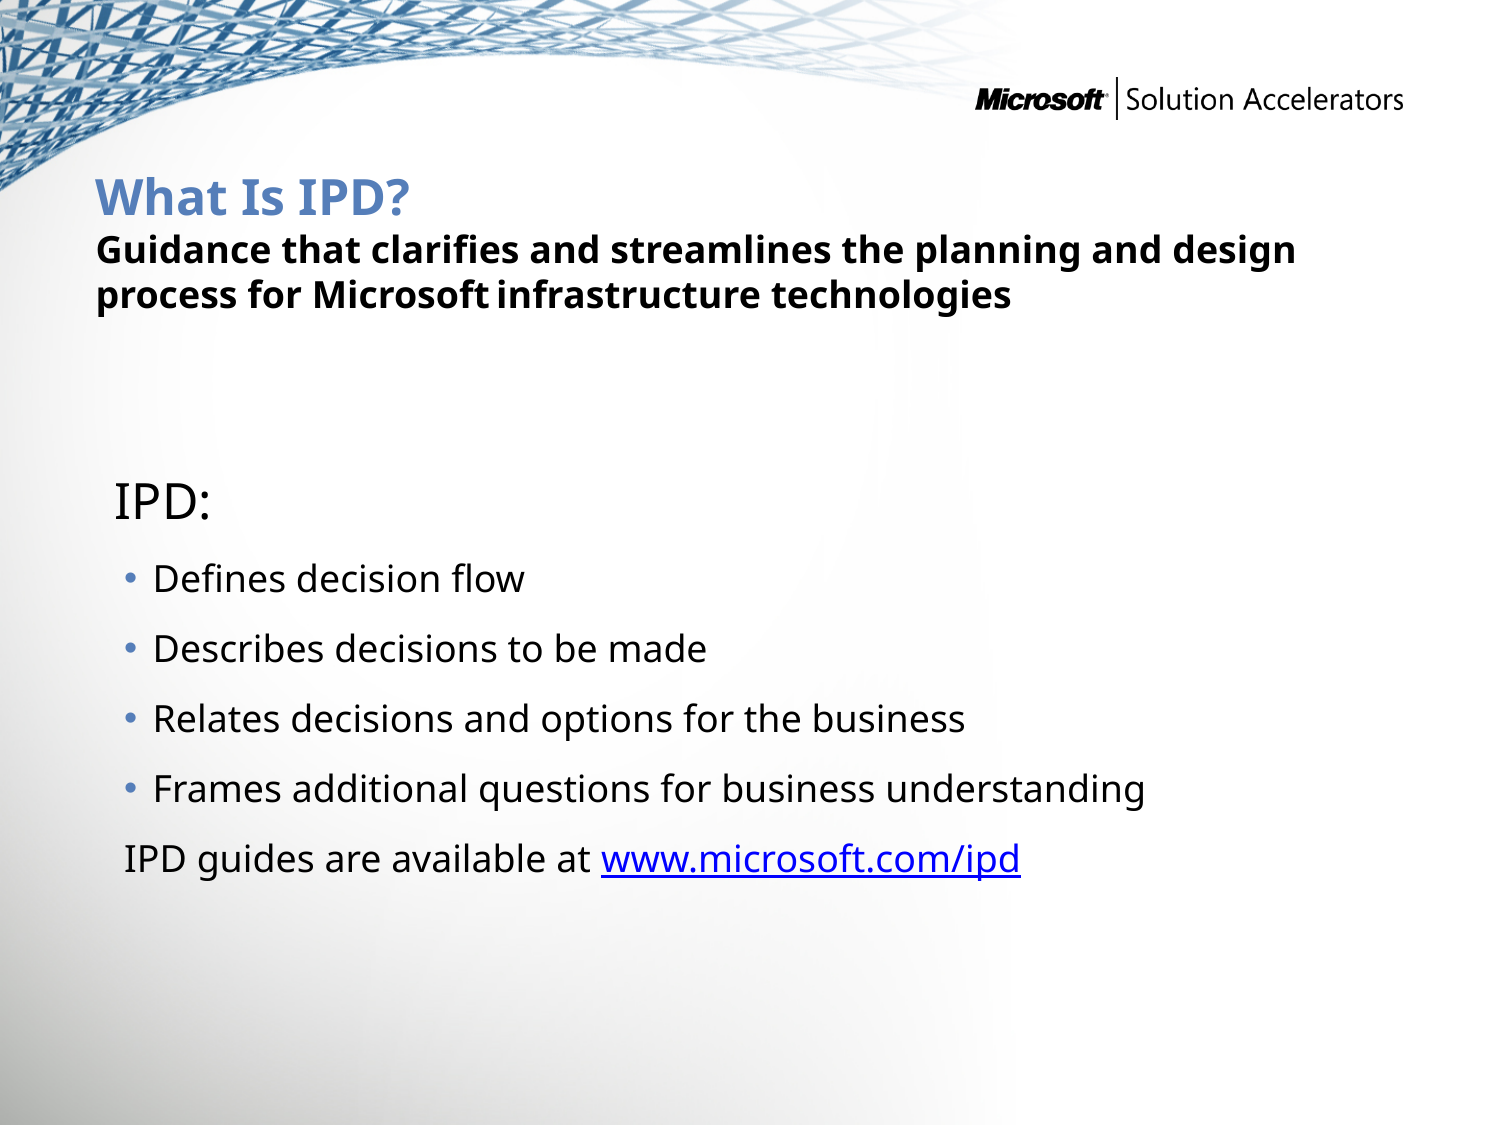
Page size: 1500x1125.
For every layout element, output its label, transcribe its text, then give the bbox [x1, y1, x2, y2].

list IPD: Defines decision flow Describes decisions to be made Relates decisions and options for the business Frames additional questions for business understanding IPD guides are available at www.microsoft.com/ipd [88, 462, 1439, 1002]
picture [0, 0, 1500, 1125]
title What Is IPD? Guidance that clarifies and streamlines the planning and design process for Microsoft infrastructure technologies [88, 158, 1439, 325]
